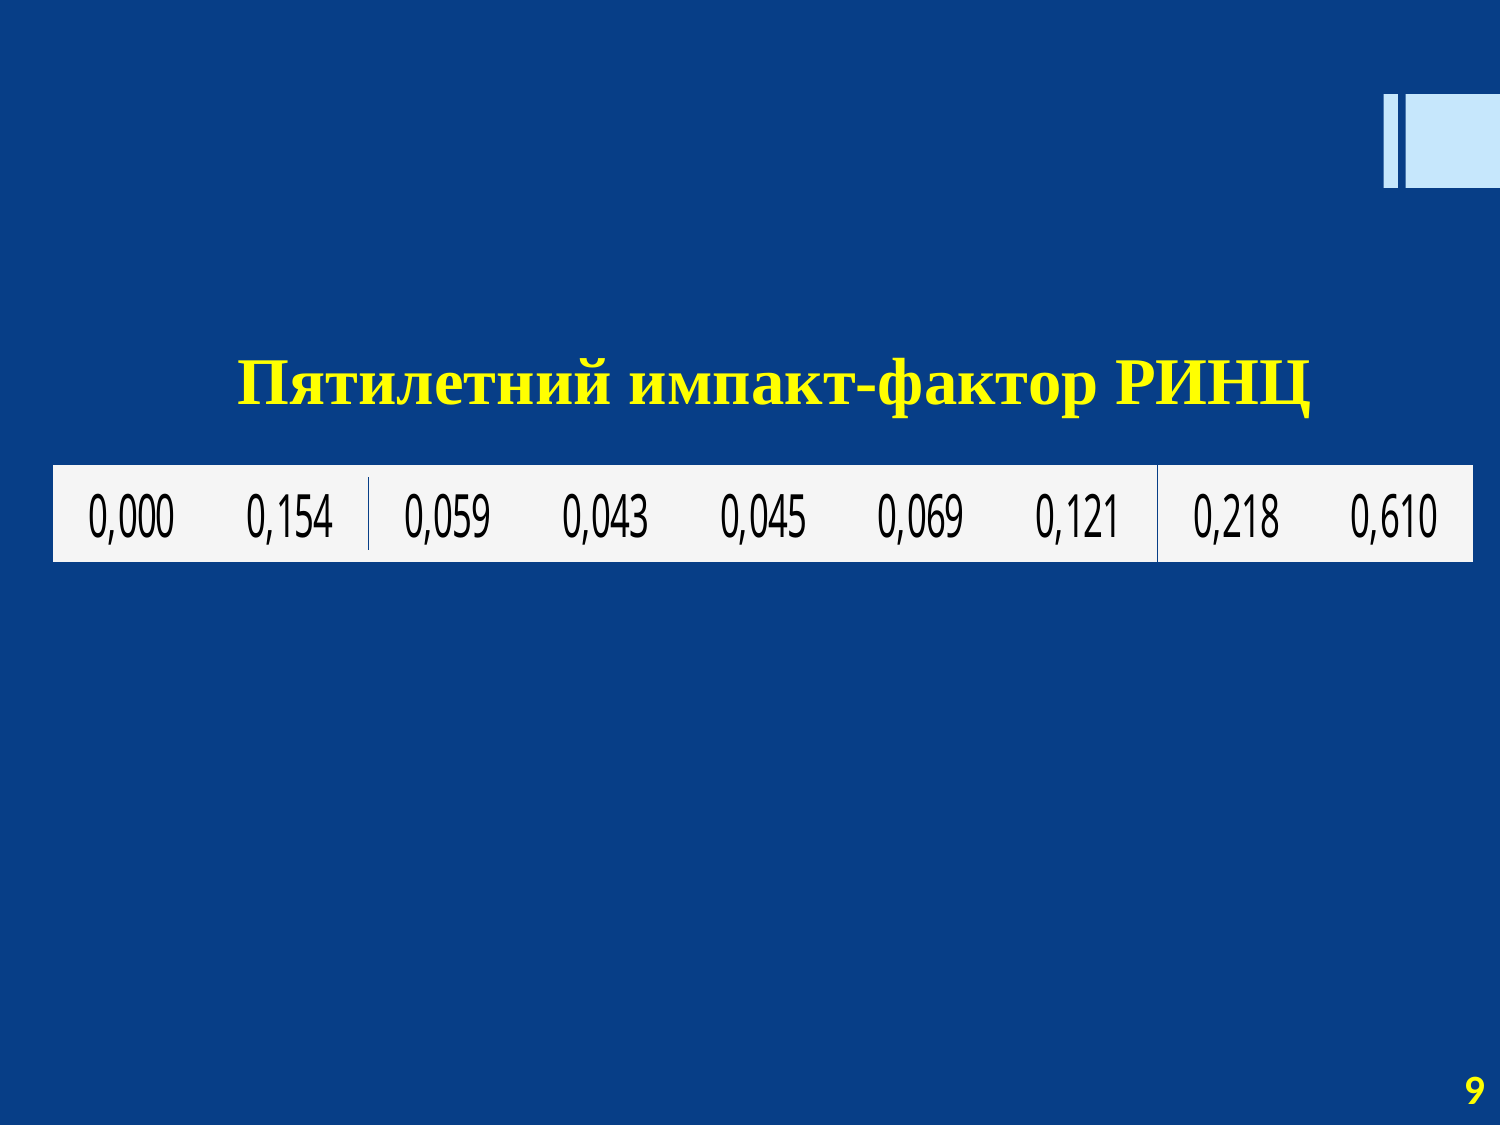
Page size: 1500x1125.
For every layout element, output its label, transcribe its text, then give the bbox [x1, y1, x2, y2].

picture [52, 464, 1500, 700]
text_box Пятилетний импакт-фактор РИНЦ [102, 338, 1449, 426]
text_box 9 [1417, 1055, 1500, 1121]
